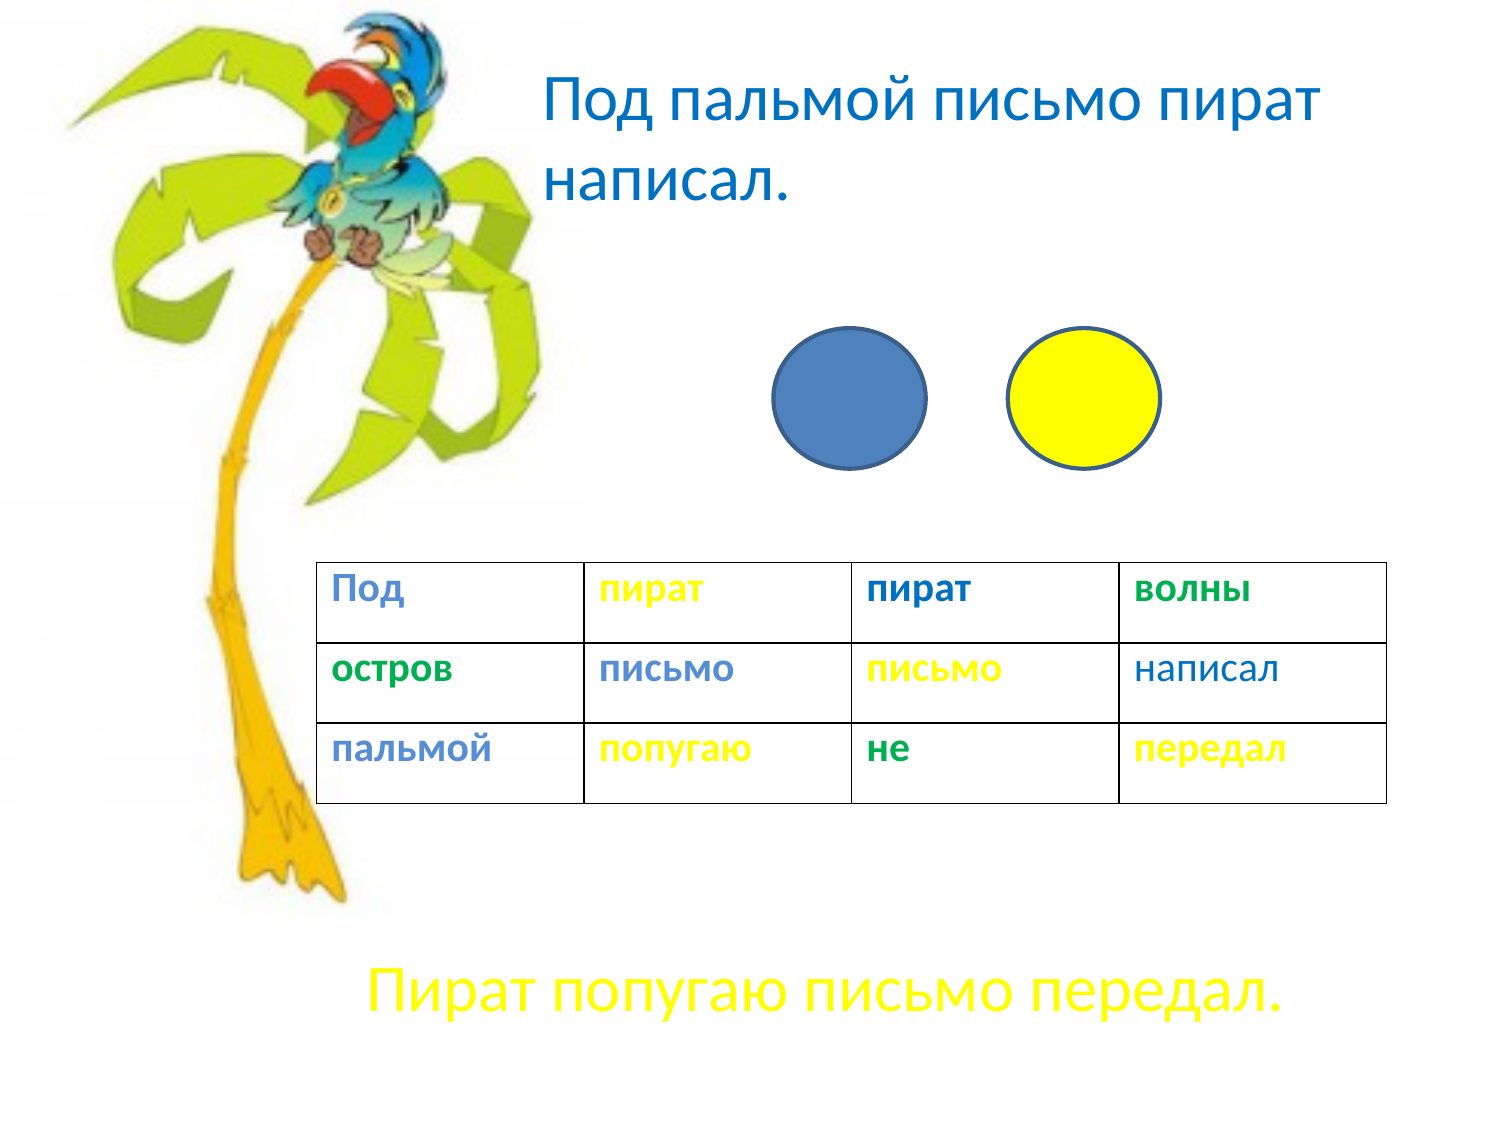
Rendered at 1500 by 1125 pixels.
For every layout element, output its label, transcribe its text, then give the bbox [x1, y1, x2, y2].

table_cell письмо [590, 644, 851, 722]
table_cell передал [1120, 724, 1386, 803]
text_box Пират попугаю письмо передал. [351, 937, 1371, 1033]
table_header волны [1120, 563, 1386, 642]
text_box [1005, 326, 1163, 471]
table_cell написал [1120, 644, 1386, 722]
table_header пират [590, 563, 851, 642]
text_box [771, 326, 928, 471]
text_box Под пальмой письмо пират написал. [590, 46, 1442, 222]
table_header пират [852, 563, 1118, 642]
table_cell попугаю [590, 724, 851, 803]
table_cell не [852, 724, 1118, 803]
table_cell письмо [852, 644, 1118, 722]
picture [0, 0, 587, 916]
